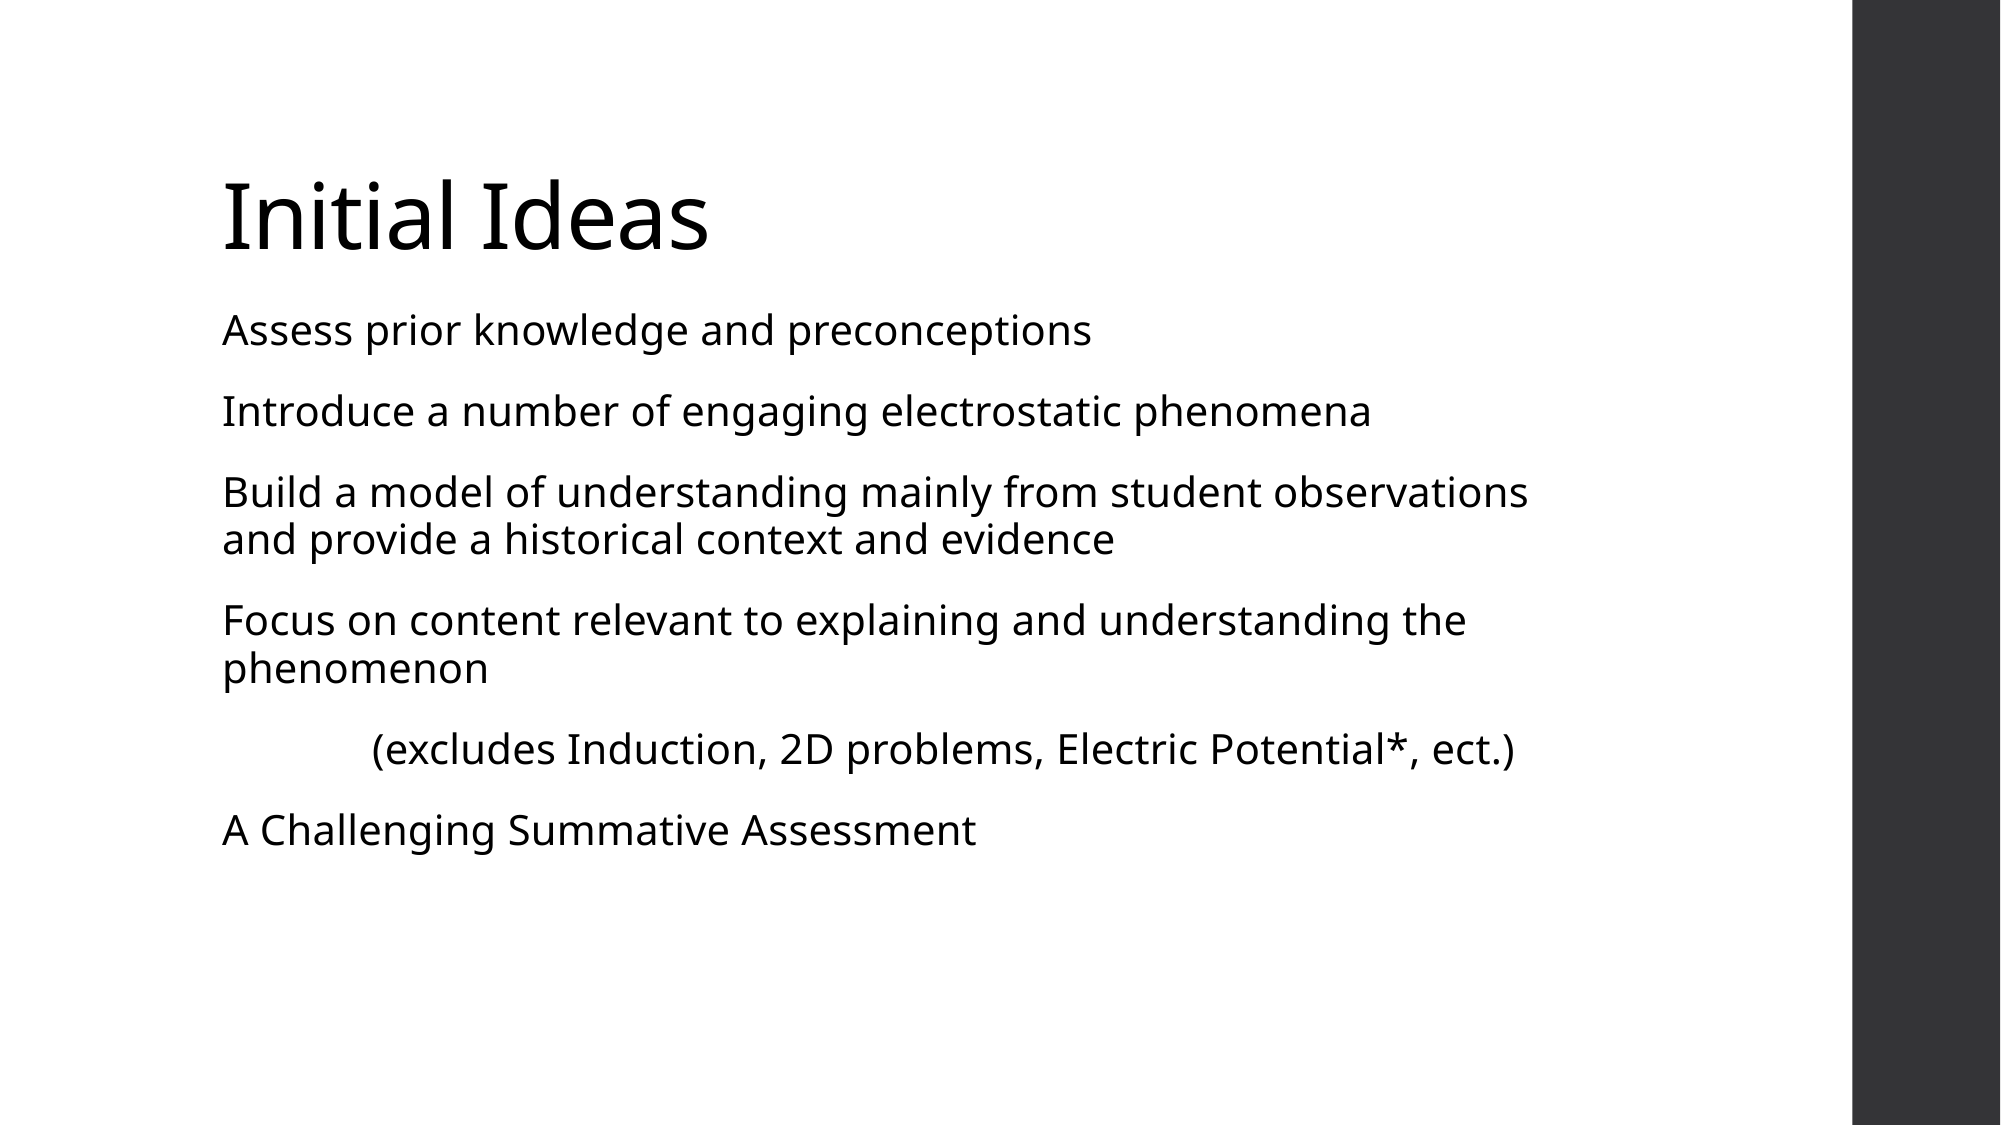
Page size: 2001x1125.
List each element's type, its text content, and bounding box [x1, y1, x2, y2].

title Initial Ideas [206, 60, 1797, 278]
list Assess prior knowledge and preconceptions Introduce a number of engaging electrostatic phenomena Build a model of understanding mainly from student observations and provide a historical context and evidence Focus on content relevant to explaining and understanding the phenomenon (excludes Induction, 2D problems, Electric Potential*, ect.) A Challenging Summative Assessment [206, 299, 1617, 1014]
